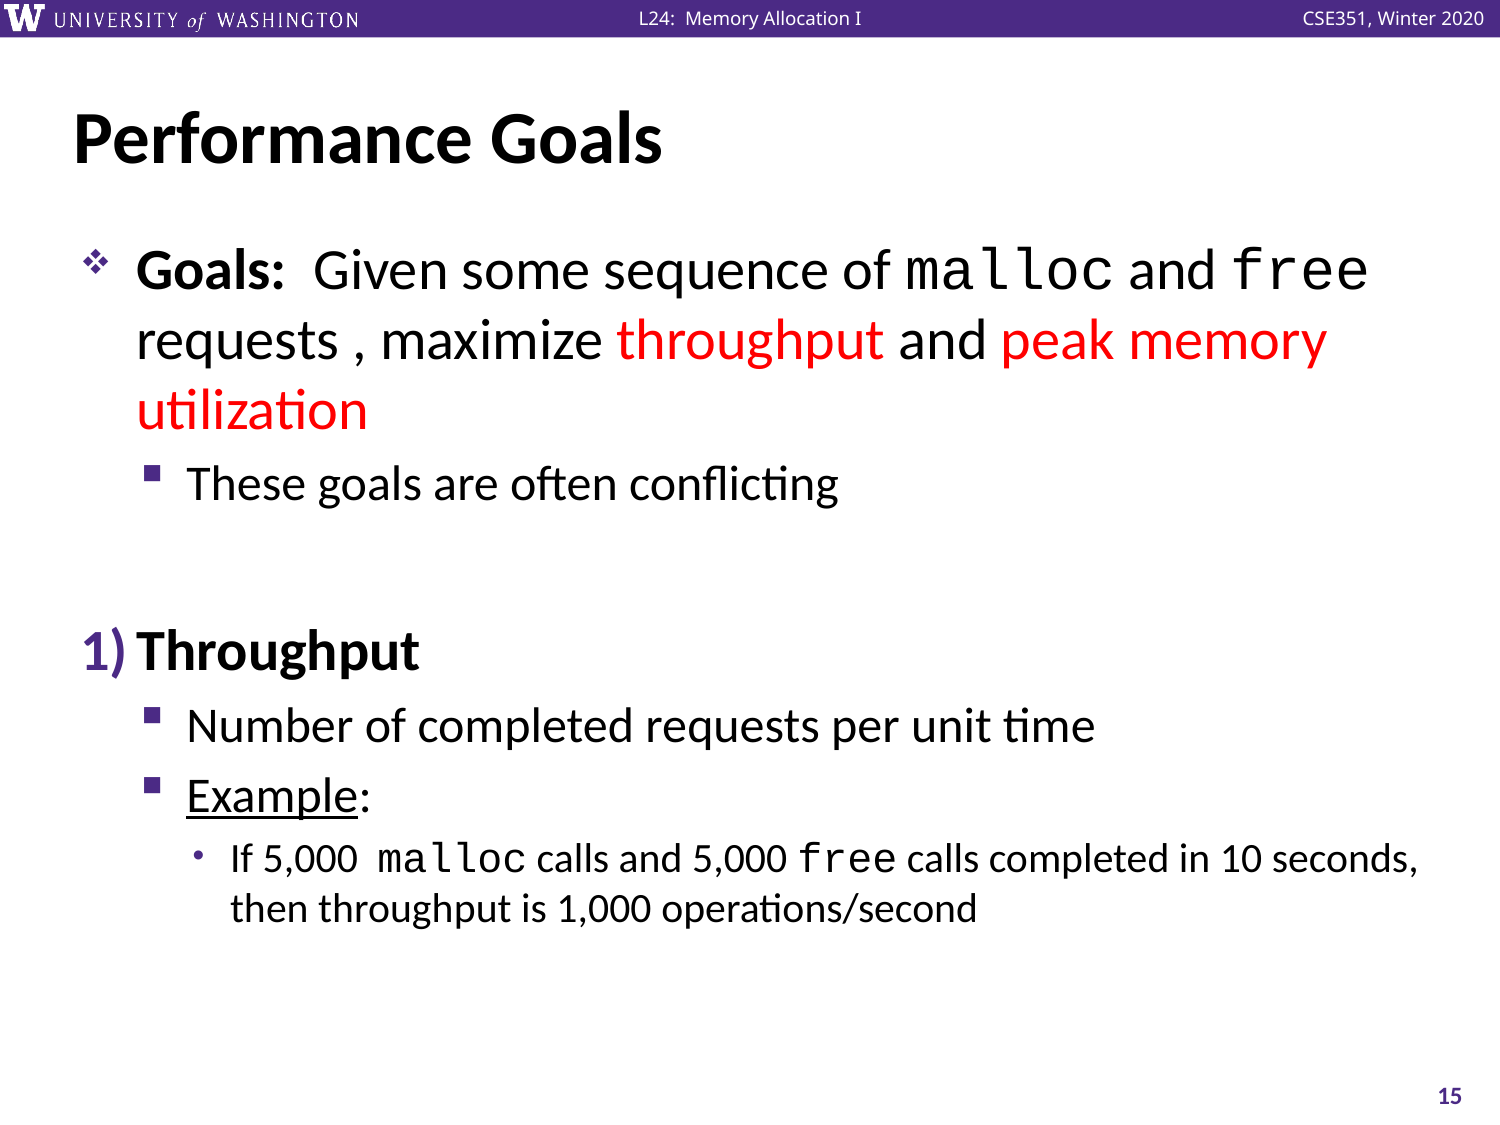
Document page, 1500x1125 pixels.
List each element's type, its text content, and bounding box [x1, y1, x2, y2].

picture [4, 4, 358, 32]
title Performance Goals [58, 71, 1438, 197]
slide_number 15 [1400, 1065, 1500, 1125]
